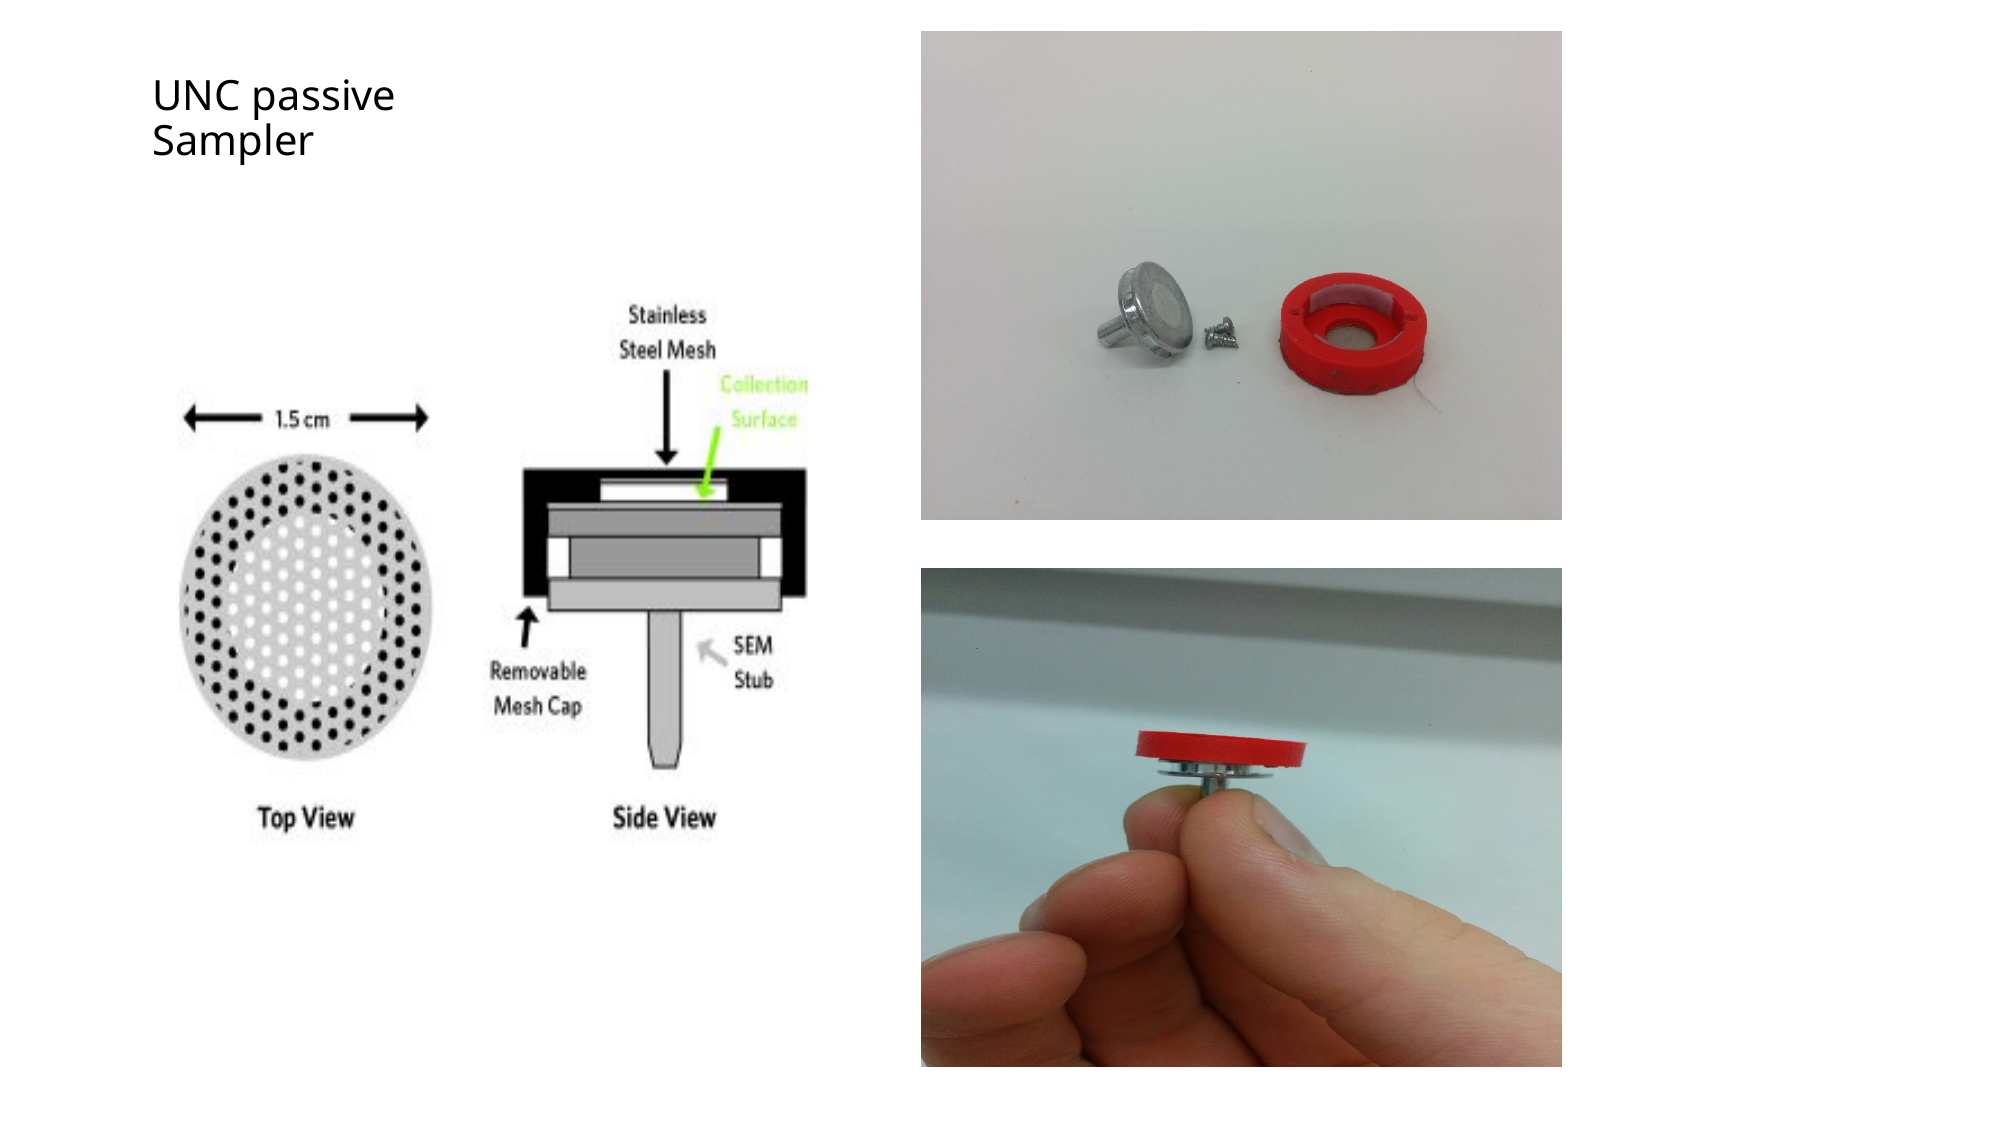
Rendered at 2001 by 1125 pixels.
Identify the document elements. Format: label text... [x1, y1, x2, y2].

picture [921, 568, 1562, 1067]
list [160, 278, 835, 890]
title UNC passive Sampler [137, 59, 546, 180]
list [921, 31, 1562, 520]
